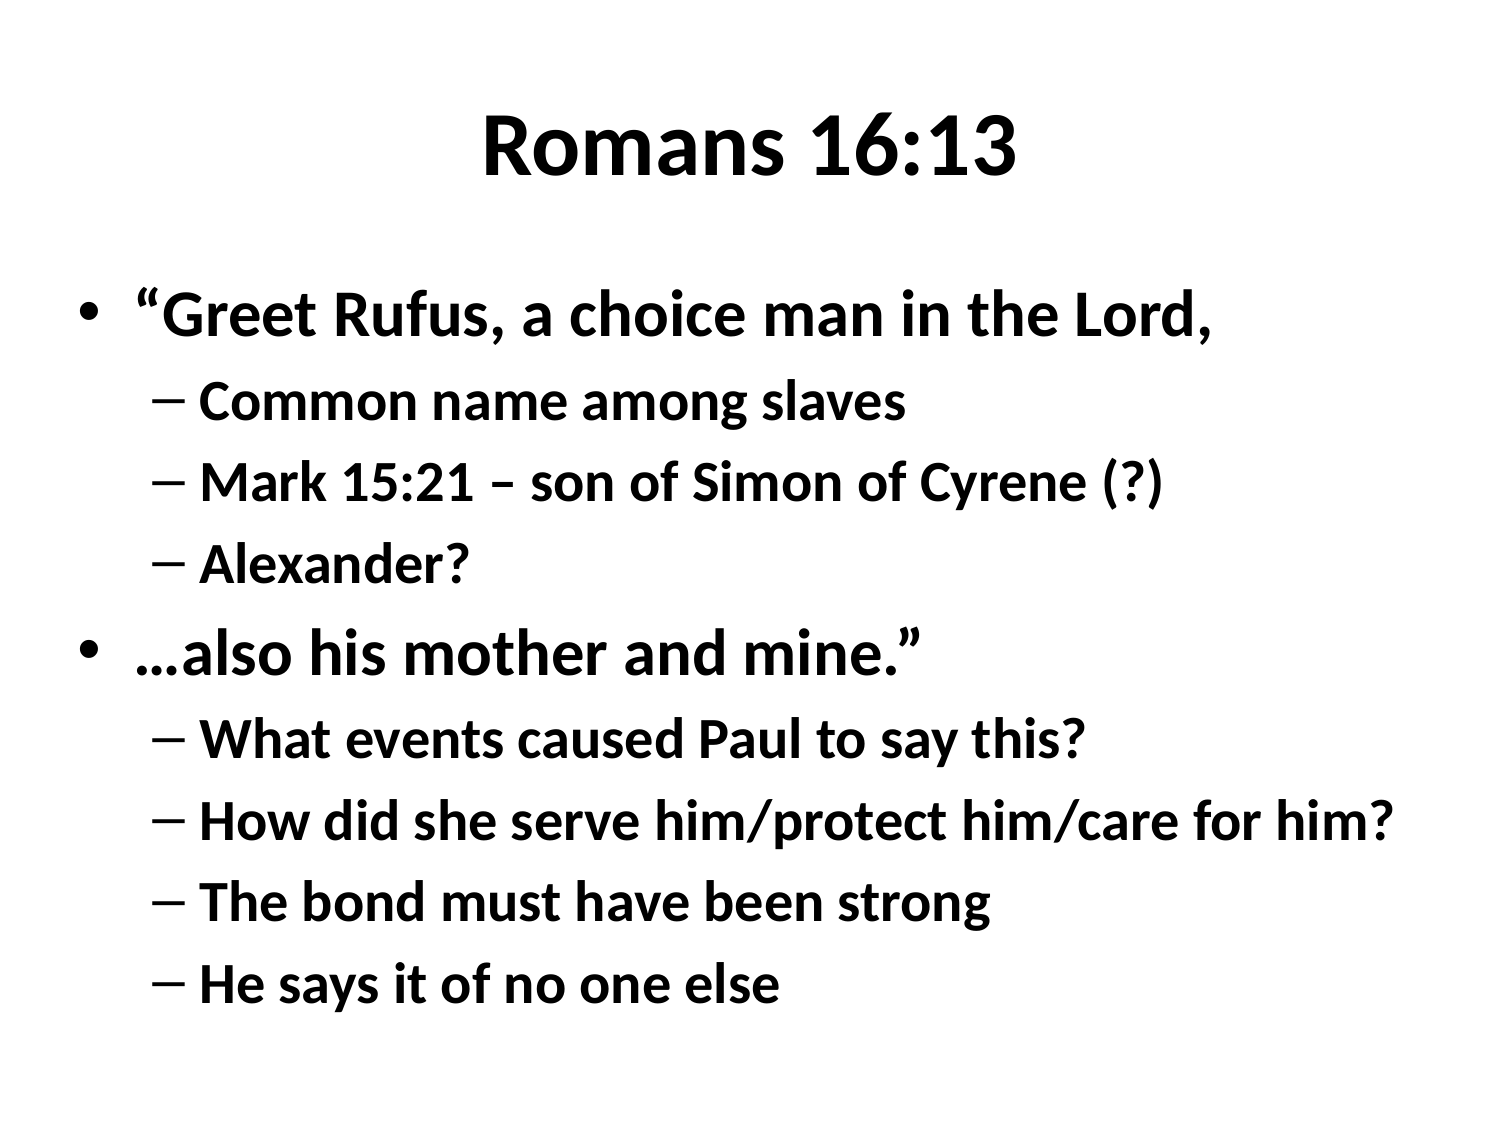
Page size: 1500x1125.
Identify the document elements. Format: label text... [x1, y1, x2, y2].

title Romans 16:13 [75, 45, 1425, 233]
list “Greet Rufus, a choice man in the Lord, Common name among slaves Mark 15:21 – son of Simon of Cyrene (?) Alexander? …also his mother and mine.” What events caused Paul to say this? How did she serve him/protect him/care for him? The bond must have been strong He says it of no one else [62, 262, 1425, 1125]
